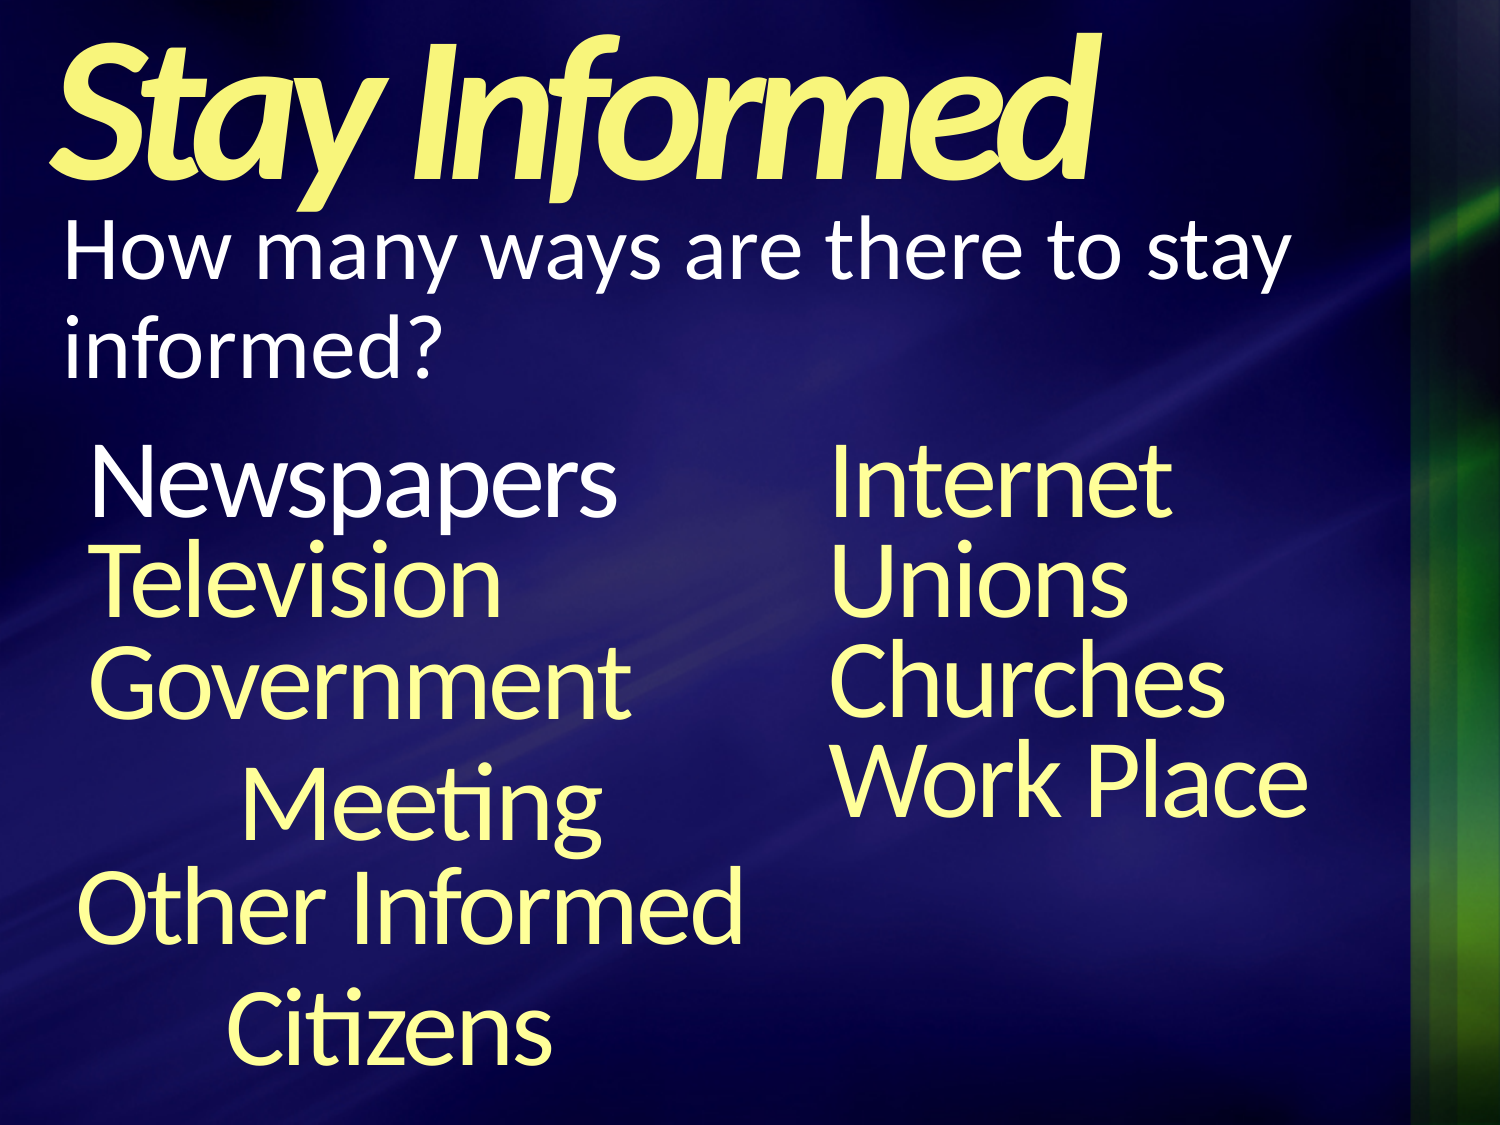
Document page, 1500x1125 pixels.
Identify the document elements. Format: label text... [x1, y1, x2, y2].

text_box Unions [812, 512, 1147, 649]
text_box Work Place [813, 712, 1327, 849]
picture [0, 0, 1500, 1125]
list Stay Informed [50, 0, 1312, 228]
text_box Internet [813, 412, 1191, 549]
text_box Other Informed Citizens [75, 899, 775, 1038]
text_box Government Meeting [87, 674, 675, 813]
text_box Churches [813, 612, 1244, 712]
title Newspapers [87, 425, 675, 512]
text_box Television [87, 512, 675, 650]
subtitle How many ways are there to stay informed? [62, 200, 1380, 425]
